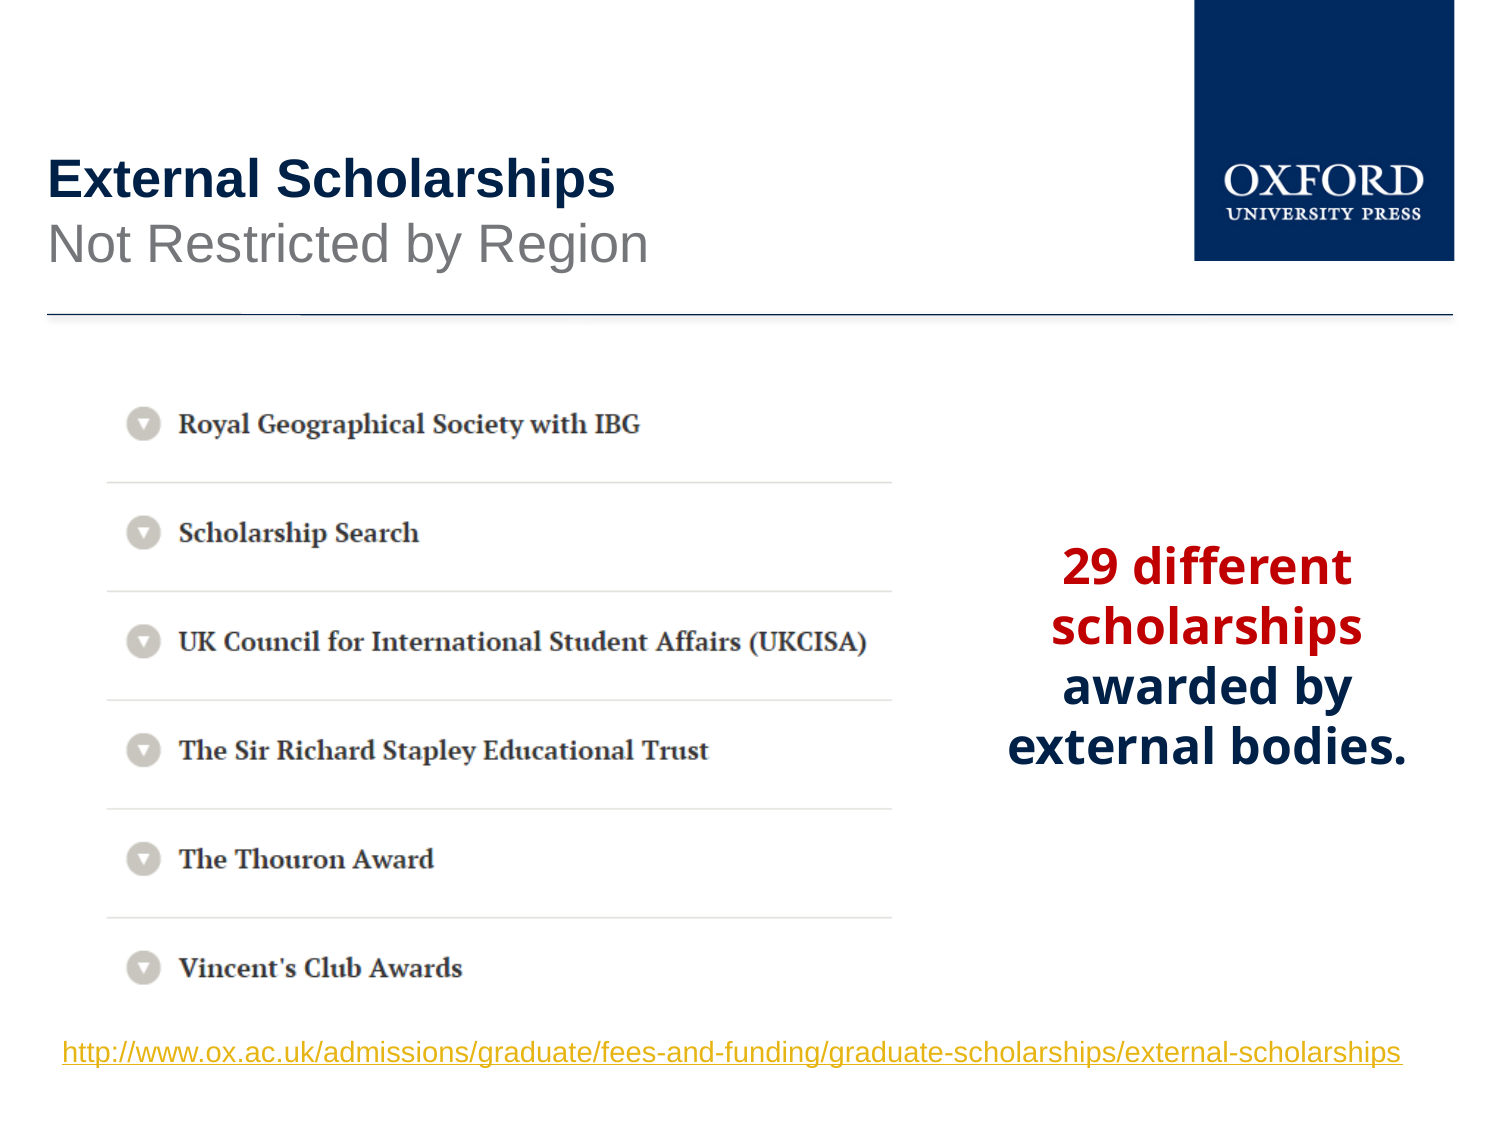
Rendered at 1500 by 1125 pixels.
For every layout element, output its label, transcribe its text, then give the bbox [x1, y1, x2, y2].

list Not Restricted by Region [47, 208, 1186, 288]
picture [1194, 0, 1455, 261]
picture [88, 385, 892, 1026]
text_box 29 different scholarships awarded by external bodies. [950, 527, 1465, 782]
text_box http://www.ox.ac.uk/admissions/graduate/fees-and-funding/graduate-scholarships/external-scholarships [47, 1025, 1500, 1125]
title External Scholarships [47, 0, 1186, 208]
